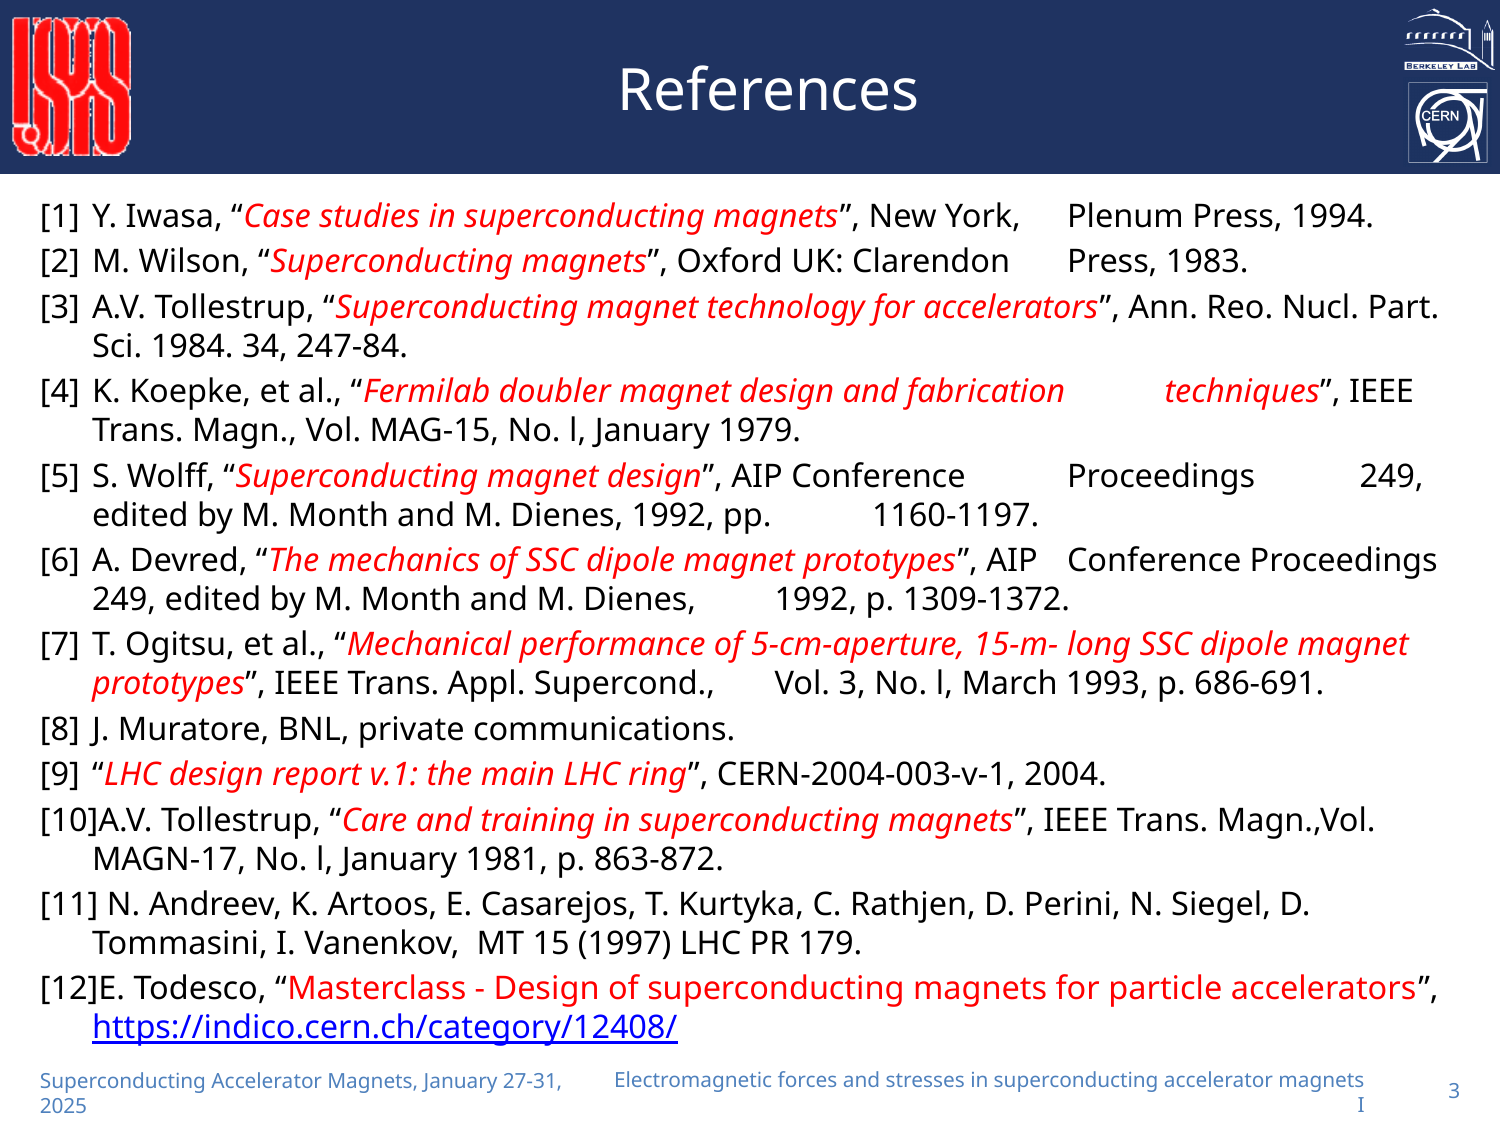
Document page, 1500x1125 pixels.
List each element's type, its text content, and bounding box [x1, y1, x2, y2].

footer Electromagnetic forces and stresses in superconducting accelerator magnets I [598, 1072, 1380, 1111]
picture [11, 16, 131, 156]
slide_number 3 [1400, 1072, 1475, 1111]
title References [137, 0, 1400, 175]
list [1] Y. Iwasa, “Case studies in superconducting magnets”, New York, Plenum Press, 1994. [2] M. Wilson, “Superconducting magnets”, Oxford UK: Clarendon Press, 1983. [3] A.V. Tollestrup, “Superconducting magnet technology for accelerators”, Ann. Reo. Nucl. Part. Sci. 1984. 34, 247-84. [4] K. Koepke, et al., “Fermilab doubler magnet design and fabrication techniques”, IEEE Trans. Magn., Vol. MAG-15, No. l, January 1979. [5] S. Wolff, “Superconducting magnet design”, AIP Conference Proceedings 249, edited by M. Month and M. Dienes, 1992, pp. 1160-1197. [6] A. Devred, “The mechanics of SSC dipole magnet prototypes”, AIP Conference Proceedings 249, edited by M. Month and M. Dienes, 1992, p. 1309-1372. [7] T. Ogitsu, et al., “Mechanical performance of 5-cm-aperture, 15-m- long SSC dipole magnet prototypes”, IEEE Trans. Appl. Supercond., Vol. 3, No. l, March 1993, p. 686-691. [8] J. Muratore, BNL, private communications. [9] “LHC design report v.1: the main LHC ring”, CERN-2004-003-v-1, 2004. [10]A.V. Tollestrup, “Care and training in superconducting magnets”, IEEE Trans. Magn.,Vol. MAGN-17, No. l, January 1981, p. 863-872. [11] N. Andreev, K. Artoos, E. Casarejos, T. Kurtyka, C. Rathjen, D. Perini, N. Siegel, D. Tommasini, I. Vanenkov, MT 15 (1997) LHC PR 179. [12]E. Todesco, “Masterclass - Design of superconducting magnets for particle accelerators”, https://indico.cern.ch/category/12408/ [24, 187, 1475, 1063]
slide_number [24, 1073, 613, 1113]
picture [1403, 7, 1495, 71]
picture [1403, 77, 1492, 167]
